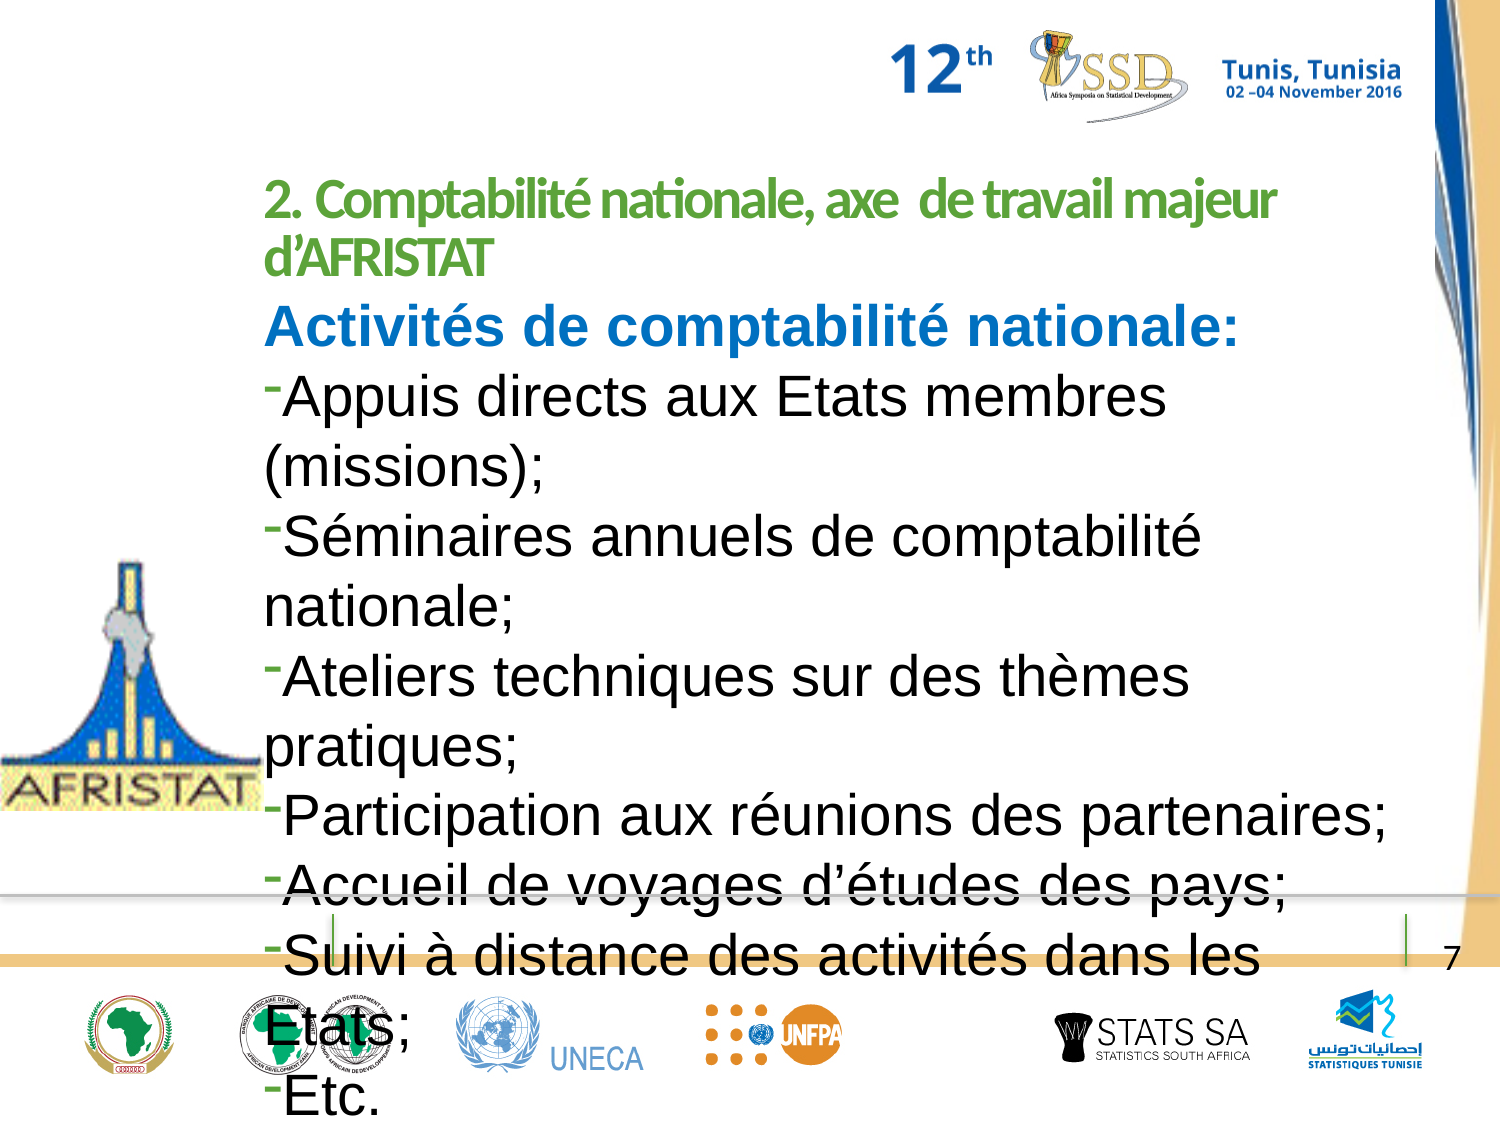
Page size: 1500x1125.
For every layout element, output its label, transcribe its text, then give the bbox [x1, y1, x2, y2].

picture [1407, 897, 1500, 967]
picture [333, 954, 1405, 967]
picture [1435, 0, 1500, 894]
picture [0, 552, 264, 811]
text_box 2. Comptabilité nationale, axe de travail majeur d’AFRISTAT [263, 135, 1406, 324]
picture [887, 30, 1402, 123]
picture [40, 977, 1490, 1092]
subtitle Activités de comptabilité nationale: Appuis directs aux Etats membres (missions); Séminaires annuels de comptabilité nationale; Ateliers techniques sur des thèmes pratiques; Participation aux réunions des partenaires; Accueil de voyages d’études des pays; Suivi à distance des activités dans les Etats; Etc. [263, 324, 1406, 892]
slide_number 7 [1412, 925, 1499, 961]
picture [0, 954, 332, 967]
